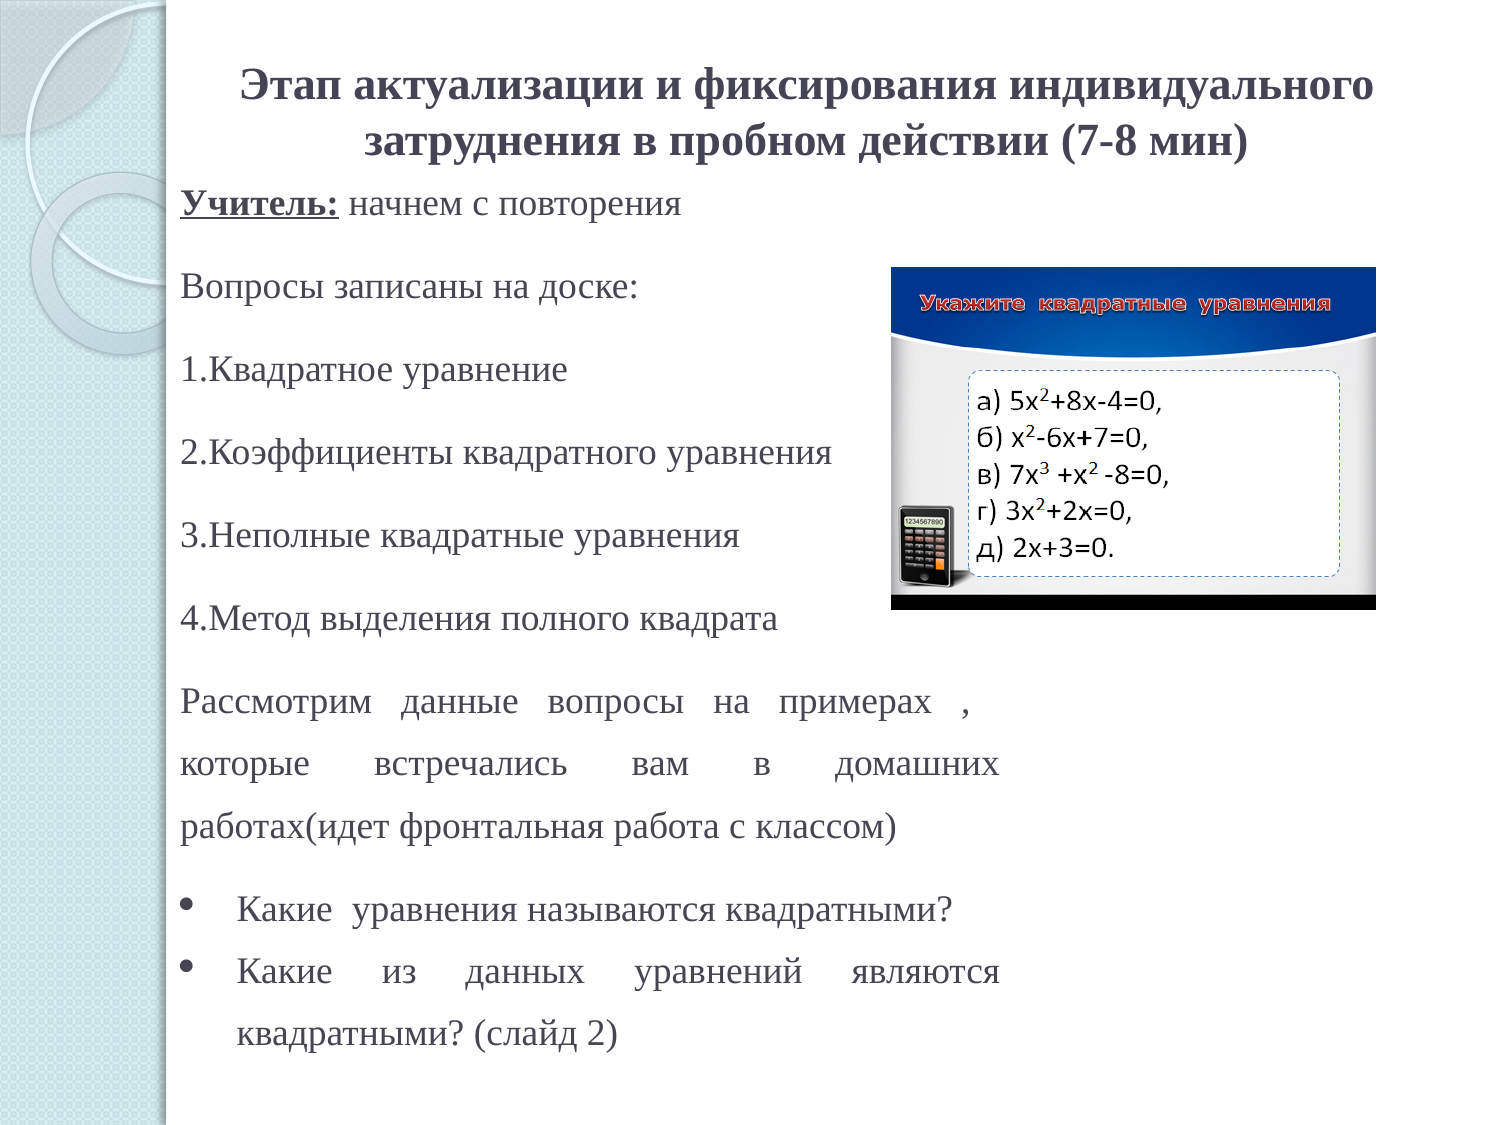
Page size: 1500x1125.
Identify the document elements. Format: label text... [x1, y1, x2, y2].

title Этап актуализации и фиксирования индивидуального затруднения в пробном действии (7-8 мин) [147, 45, 1466, 173]
table_header Учитель: начнем с повторения Вопросы записаны на доске: 1.Квадратное уравнение 2.Коэффициенты квадратного уравнения 3.Неполные квадратные уравнения 4.Метод выделения полного квадрата Рассмотрим данные вопросы на примерах , которые встречались вам в домашних работах(идет фронтальная работа с классом) Какие уравнения называются квадратными? Какие из данных уравнений являются квадратными? (слайд 2) [171, 161, 1010, 1106]
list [891, 266, 1377, 610]
